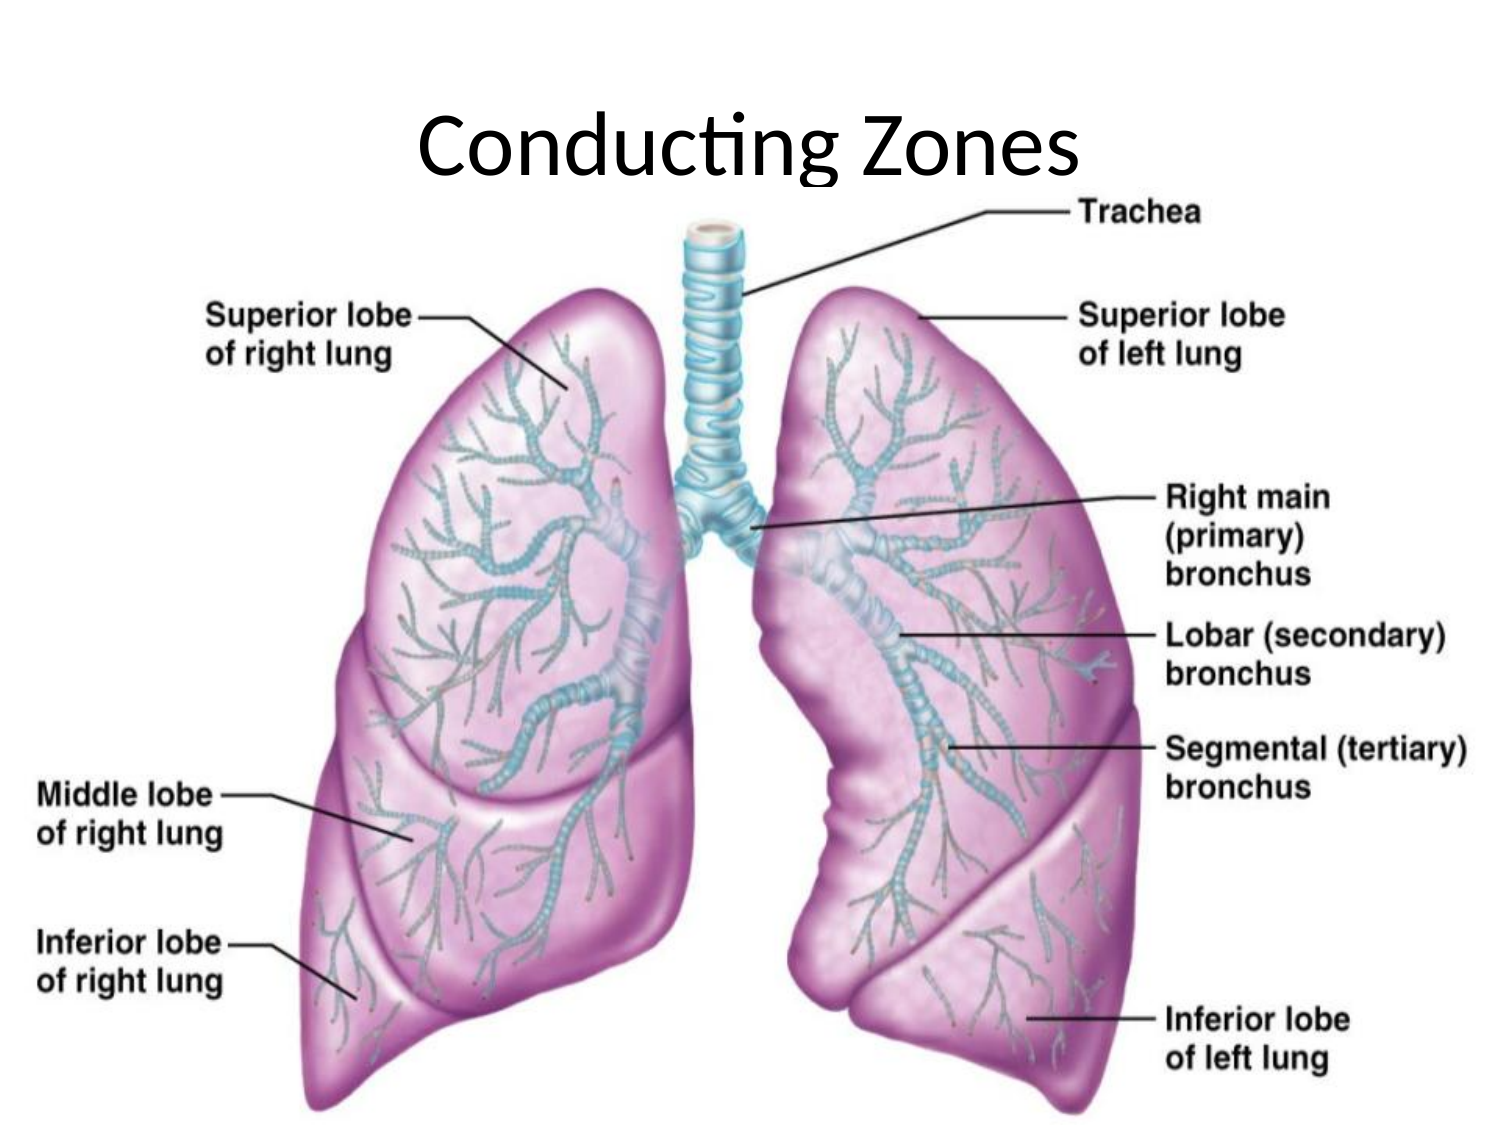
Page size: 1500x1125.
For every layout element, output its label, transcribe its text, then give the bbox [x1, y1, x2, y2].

title Conducting Zones [75, 45, 1425, 185]
picture [0, 187, 1500, 1125]
